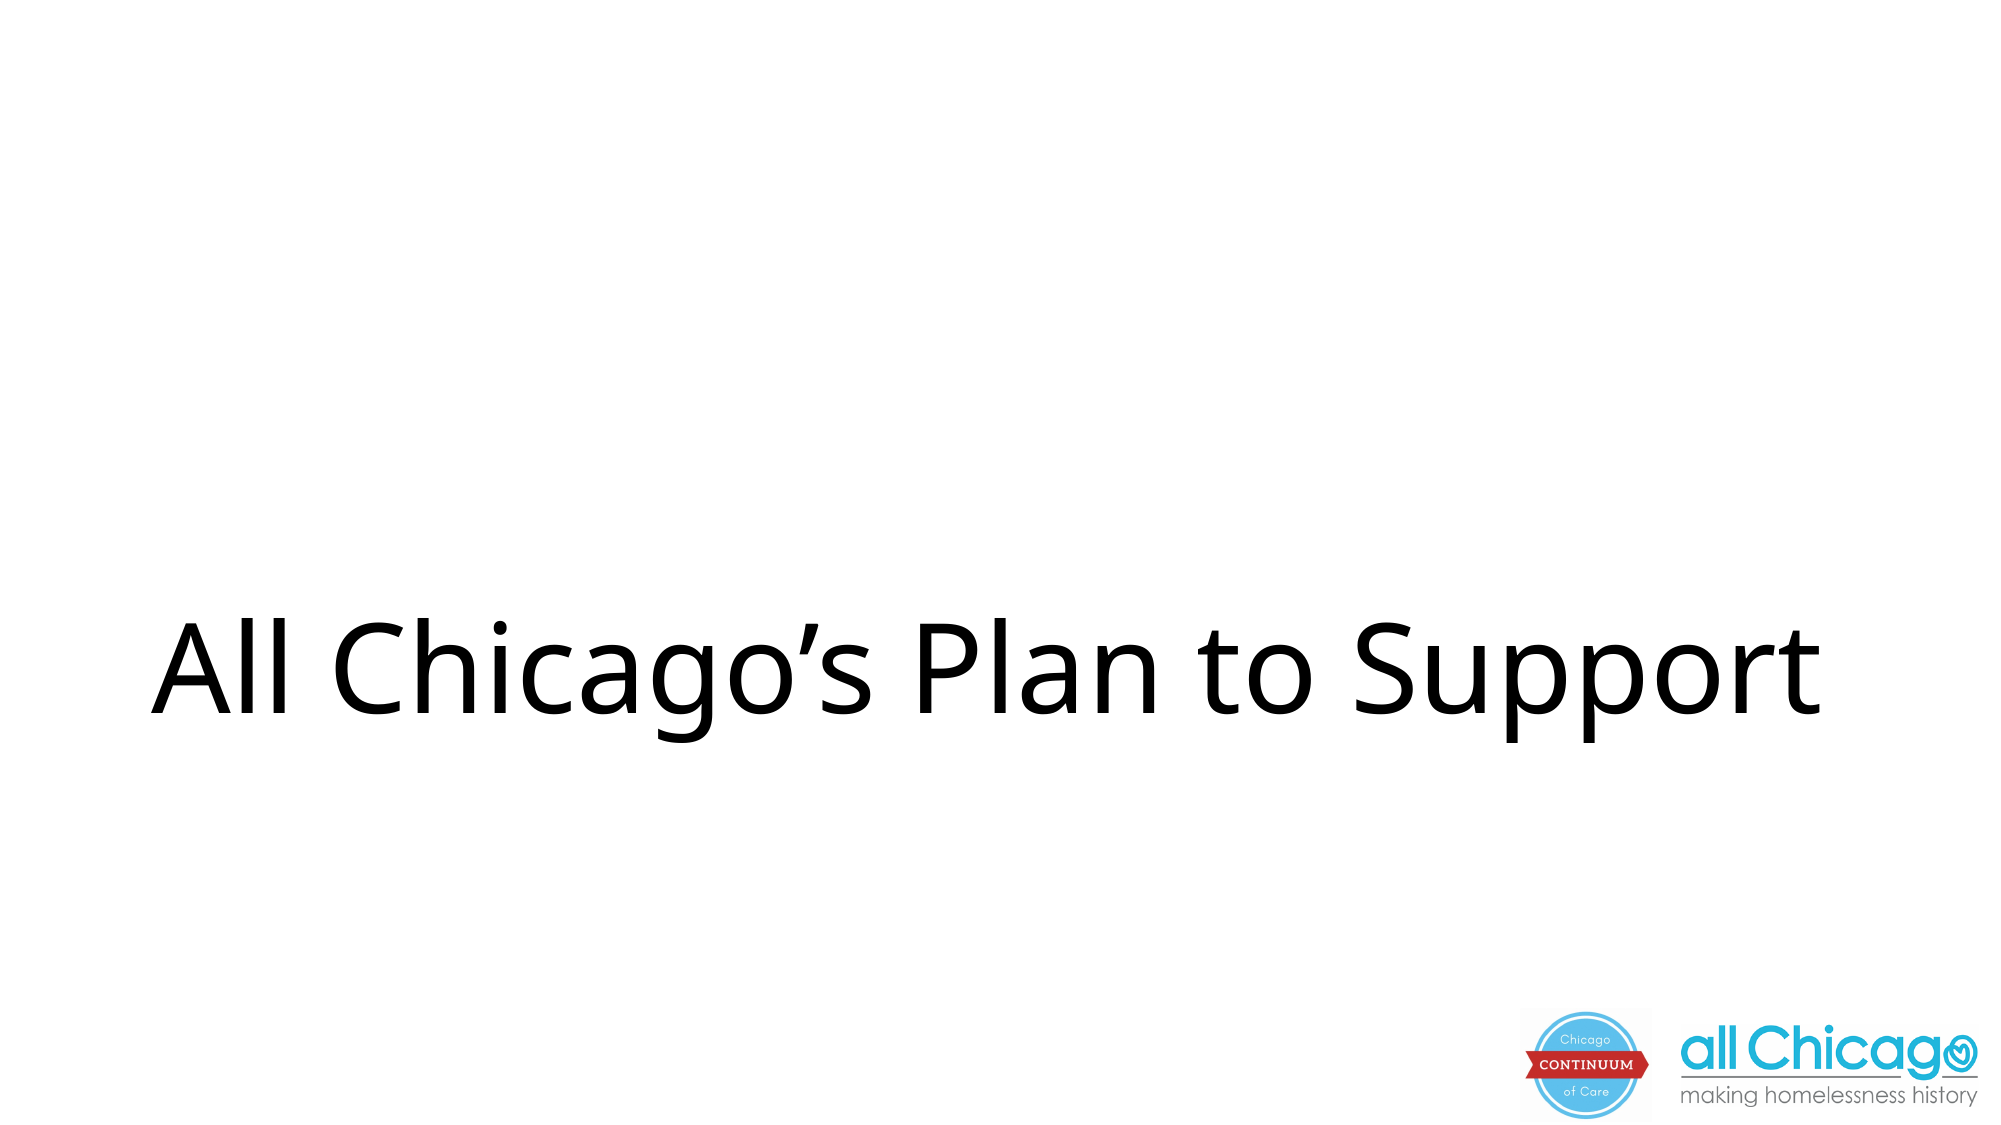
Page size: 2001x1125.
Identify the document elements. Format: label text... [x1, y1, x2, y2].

picture [1520, 1008, 1652, 1122]
title All Chicago’s Plan to Support [136, 280, 1862, 749]
picture [1681, 1024, 1979, 1107]
